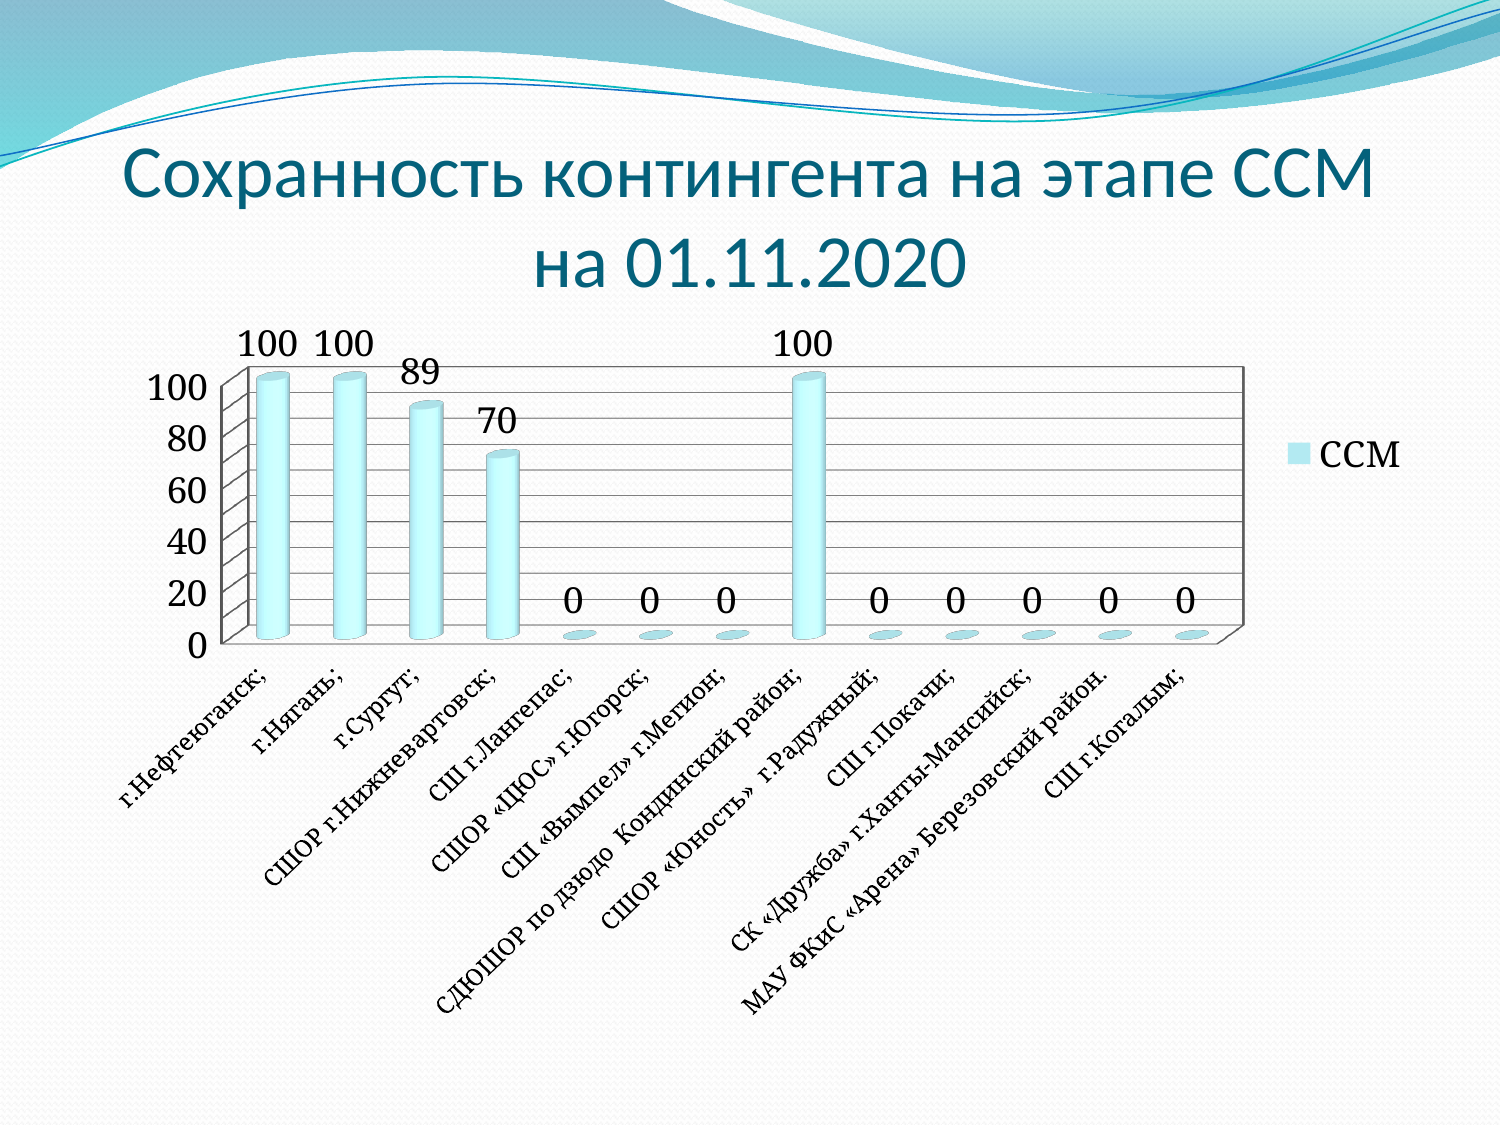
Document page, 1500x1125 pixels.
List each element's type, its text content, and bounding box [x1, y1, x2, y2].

chart [74, 317, 1426, 1038]
title Сохранность контингента на этапе ССМ на 01.11.2020 [75, 115, 1425, 303]
